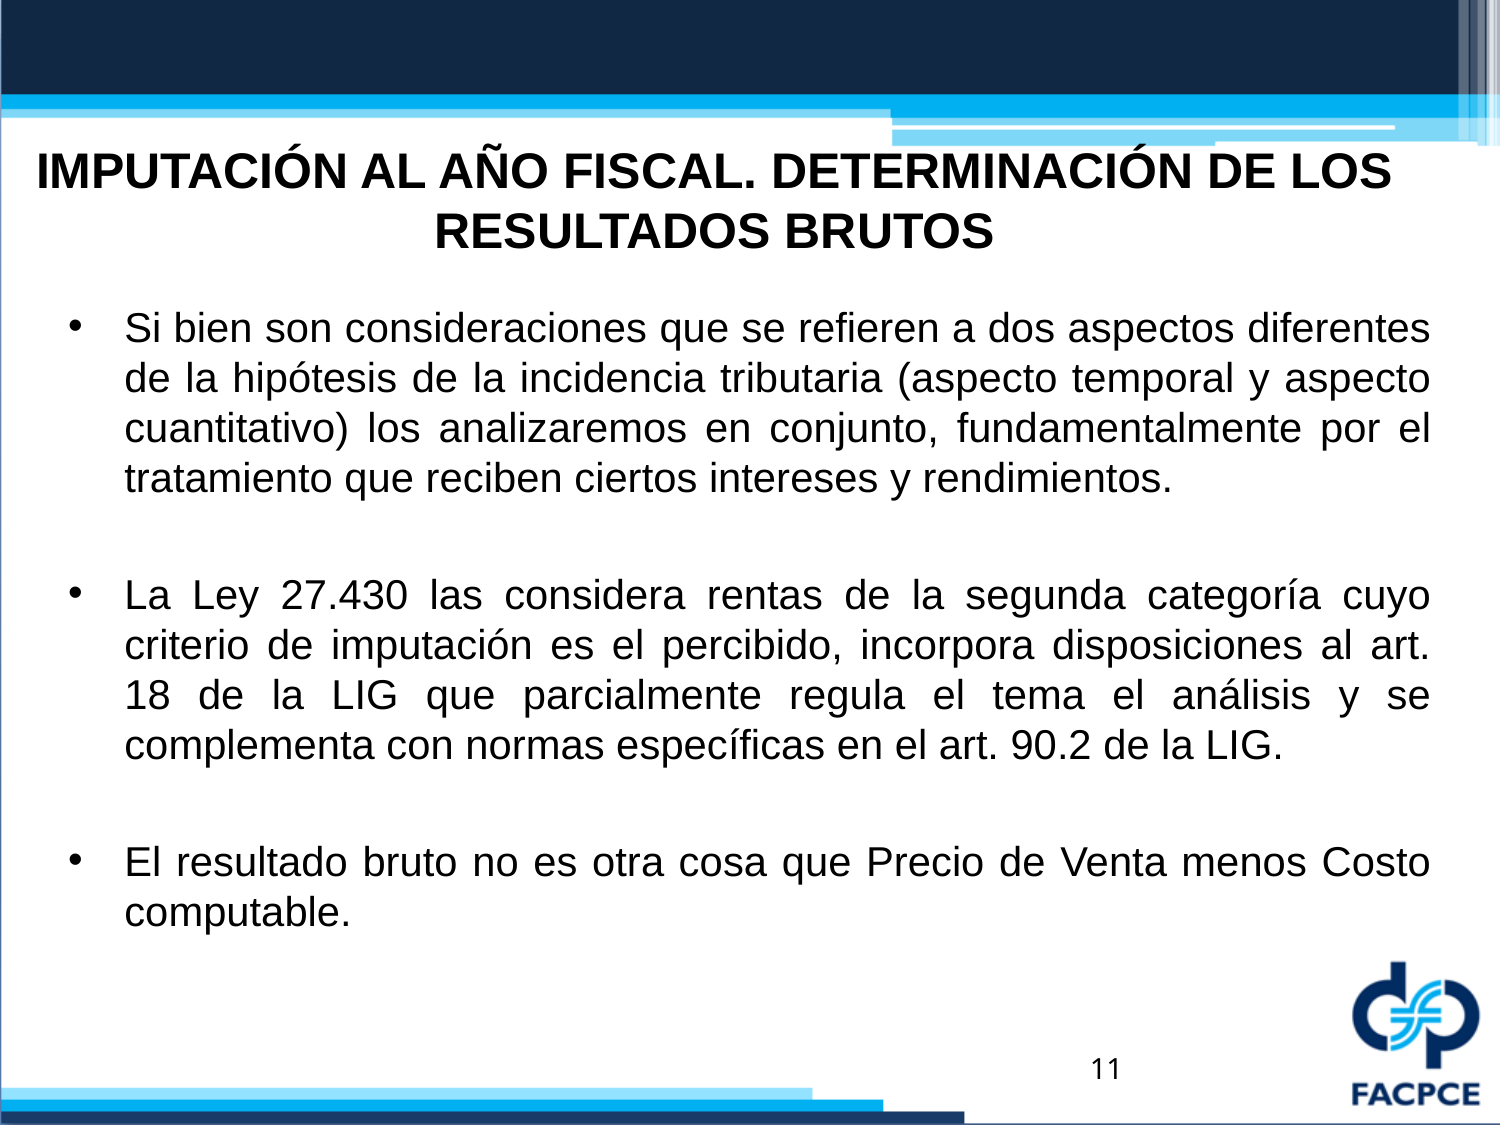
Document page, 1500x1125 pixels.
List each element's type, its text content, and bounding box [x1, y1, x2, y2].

title IMPUTACIÓN AL AÑO FISCAL. DETERMINACIÓN DE LOS RESULTADOS BRUTOS [0, 175, 1430, 282]
slide_number 11 [1074, 1042, 1425, 1103]
list Si bien son consideraciones que se refieren a dos aspectos diferentes de la hipótesis de la incidencia tributaria (aspecto temporal y aspecto cuantitativo) los analizaremos en conjunto, fundamentalmente por el tratamiento que reciben ciertos intereses y rendimientos. La Ley 27.430 las considera rentas de la segunda categoría cuyo criterio de imputación es el percibido, incorpora disposiciones al art. 18 de la LIG que parcialmente regula el tema el análisis y se complementa con normas específicas en el art. 90.2 de la LIG. El resultado bruto no es otra cosa que Precio de Venta menos Costo computable. [52, 292, 1448, 1055]
picture [0, 0, 1500, 1125]
